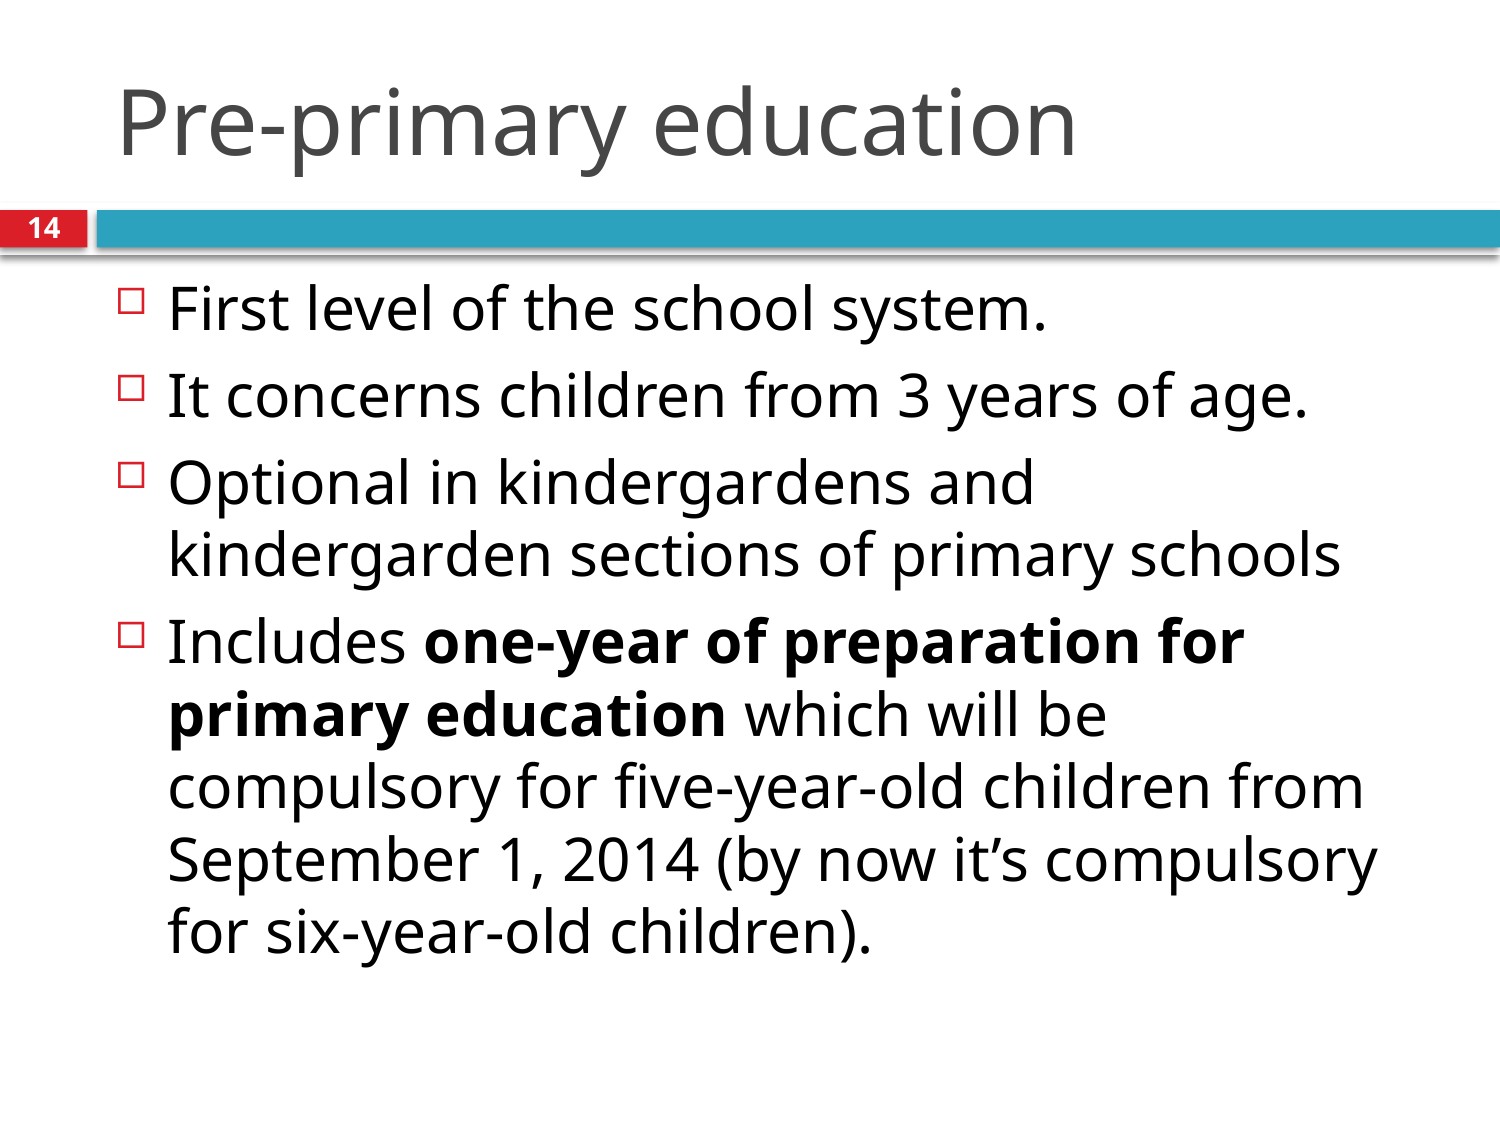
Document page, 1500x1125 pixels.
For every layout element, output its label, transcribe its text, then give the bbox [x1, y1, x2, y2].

slide_number 14 [0, 208, 88, 249]
list First level of the school system. It concerns children from 3 years of age. Optional in kindergardens and kindergarden sections of primary schools Includes one-year of preparation for primary education which will be compulsory for five-year-old children from September 1, 2014 (by now it’s compulsory for six-year-old children). [100, 262, 1438, 1000]
title Pre-primary education [100, 37, 1438, 200]
